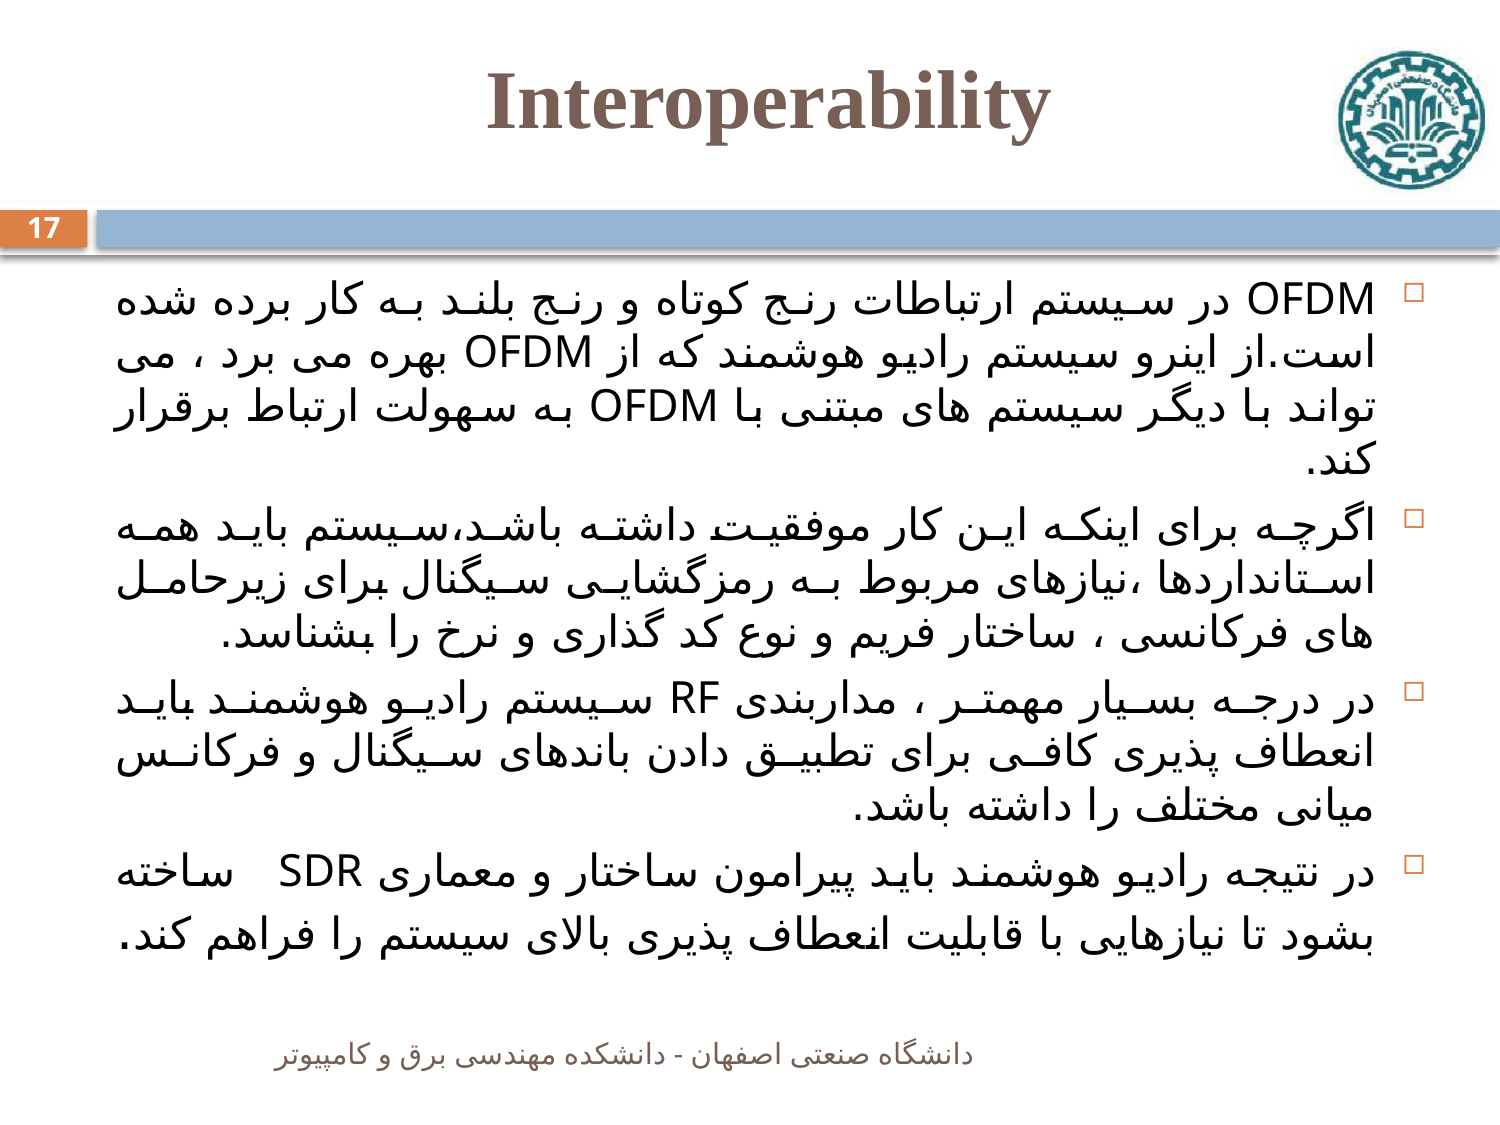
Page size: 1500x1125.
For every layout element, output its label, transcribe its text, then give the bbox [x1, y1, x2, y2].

footer دانشگاه صنعتی اصفهان - دانشکده مهندسی برق و کامپیوتر [99, 1024, 990, 1085]
picture [1323, 46, 1500, 200]
slide_number 17 [0, 208, 88, 249]
list OFDM در سیستم ارتباطات رنج کوتاه و رنج بلند به کار برده شده است.از اینرو سیستم رادیو هوشمند که از OFDM بهره می برد ، می تواند با دیگر سیستم های مبتنی با OFDM به سهولت ارتباط برقرار کند. اگرچه برای اینکه این کار موفقیت داشته باشد،سیستم باید همه استانداردها ،نیازهای مربوط به رمزگشایی سیگنال برای زیرحامل های فرکانسی ، ساختار فریم و نوع کد گذاری و نرخ را بشناسد. در درجه بسیار مهمتر ، مداربندی RF سیستم رادیو هوشمند باید انعطاف پذیری کافی برای تطبیق دادن باندهای سیگنال و فرکانس میانی مختلف را داشته باشد. در نتیجه رادیو هوشمند باید پیرامون ساختار و معماری SDR ساخته بشود تا نیازهایی با قابلیت انعطاف پذیری بالای سیستم را فراهم کند. [100, 262, 1438, 1000]
title Interoperability [100, 37, 1438, 200]
